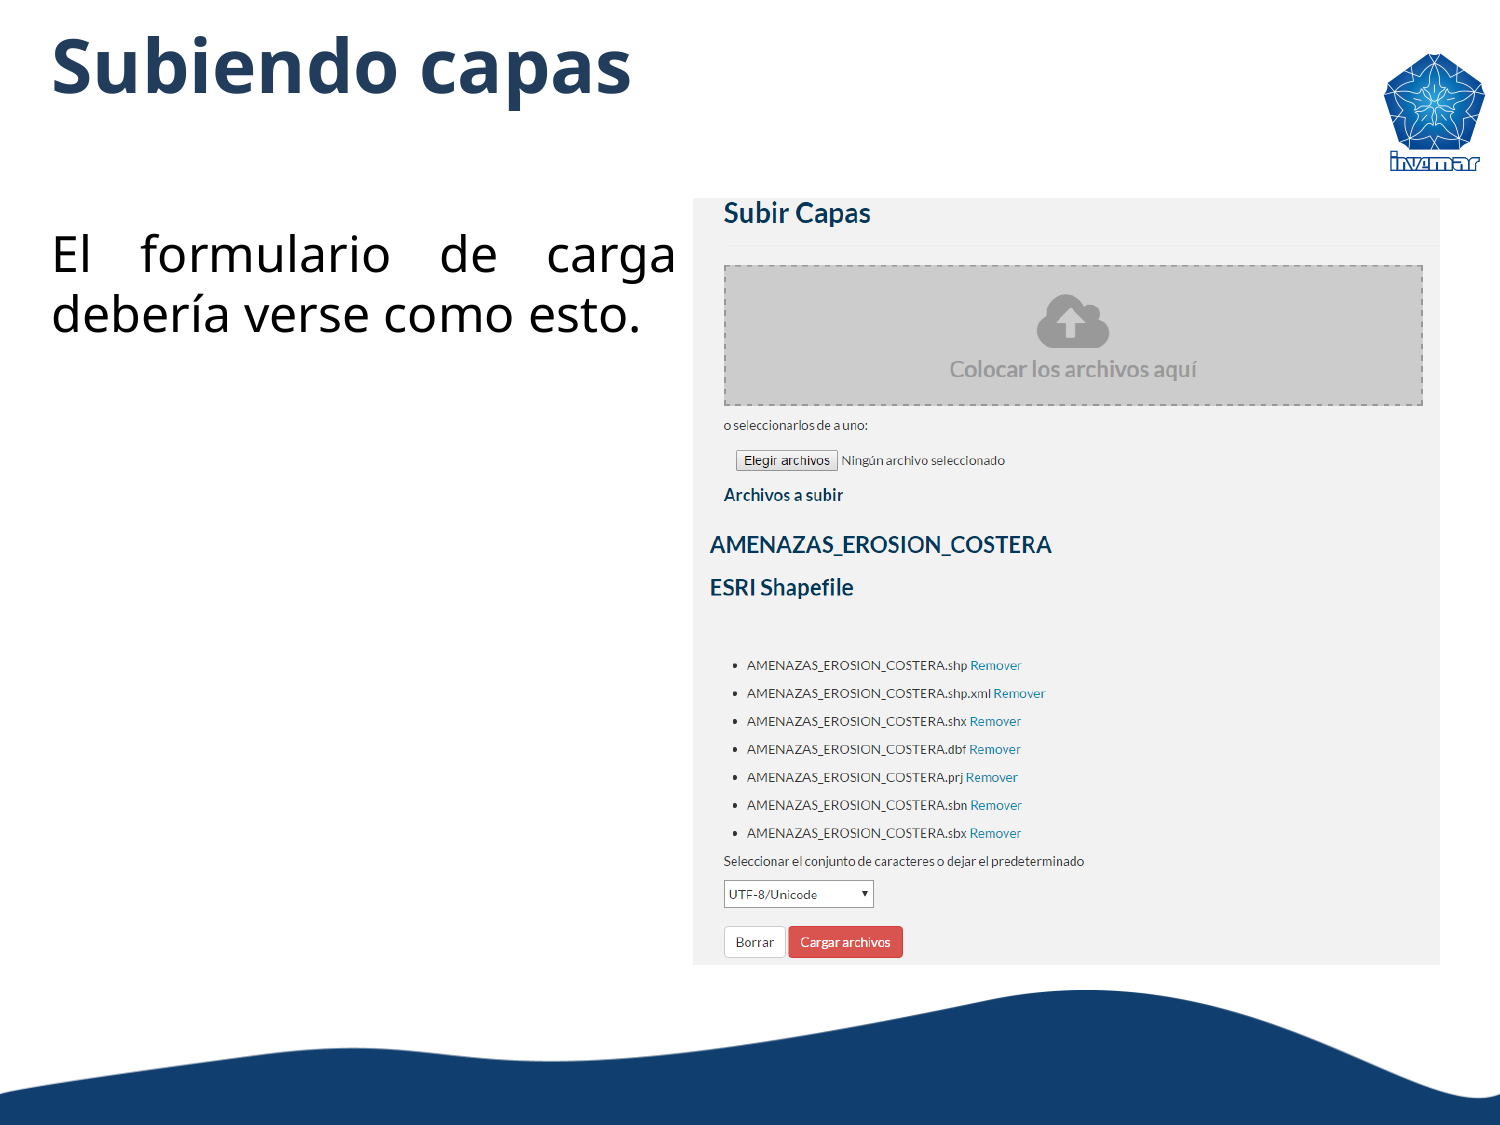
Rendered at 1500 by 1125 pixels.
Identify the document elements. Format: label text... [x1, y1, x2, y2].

picture [0, 990, 1500, 1125]
picture [692, 197, 1441, 965]
list El formulario de carga debería verse como esto. [36, 215, 693, 1043]
picture [1382, 52, 1487, 171]
title Subiendo capas [36, 10, 1189, 199]
